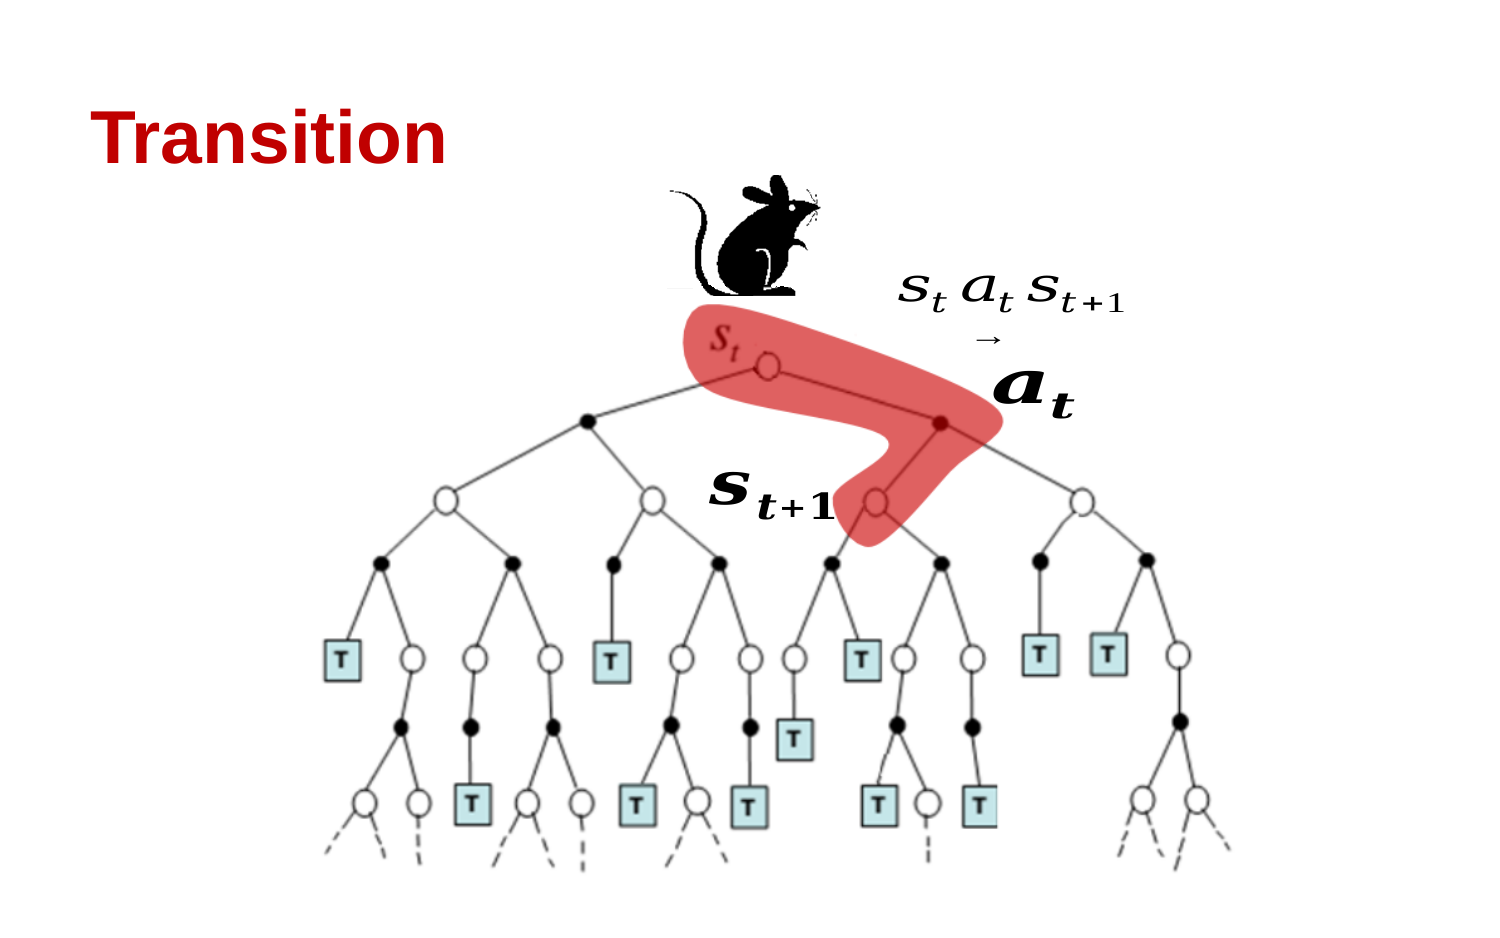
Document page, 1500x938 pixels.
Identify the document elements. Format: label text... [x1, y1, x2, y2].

picture [184, 175, 1387, 920]
title Transition [75, 37, 1459, 194]
